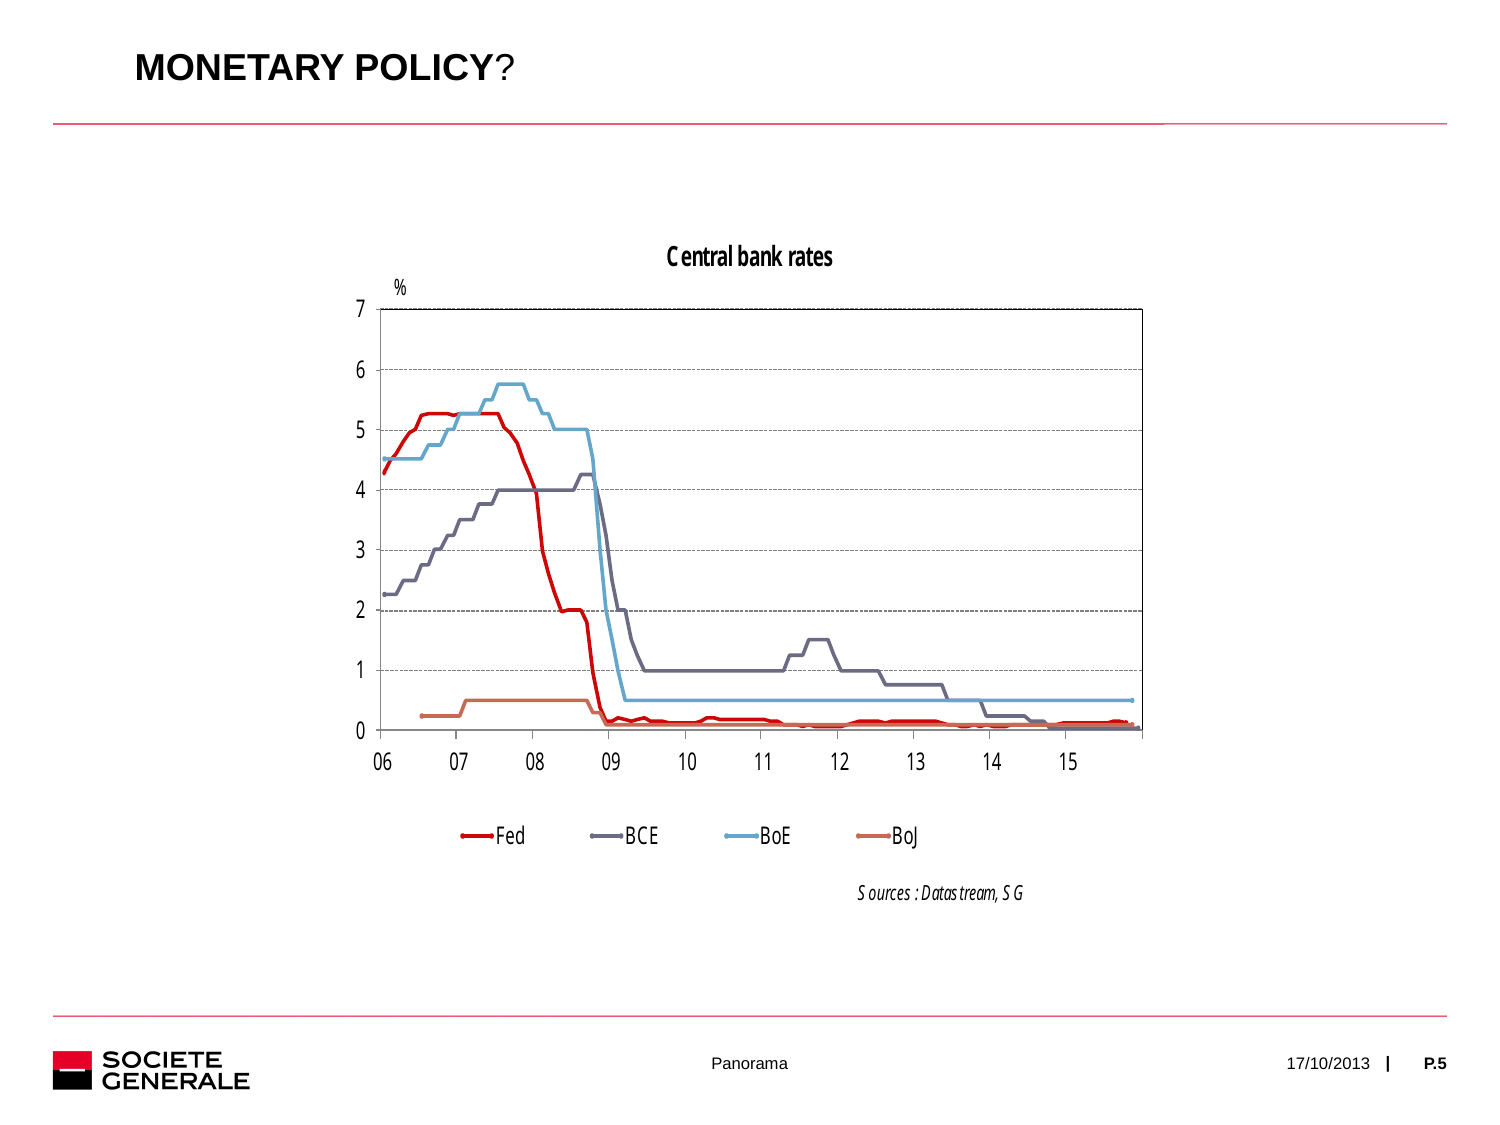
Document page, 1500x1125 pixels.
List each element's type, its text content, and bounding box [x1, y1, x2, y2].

footer Panorama [454, 1052, 1045, 1125]
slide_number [1078, 1052, 1377, 1125]
slide_number P.4 [1387, 1052, 1448, 1125]
picture [47, 999, 550, 1125]
text_box MONETARY POLICY? [119, 35, 530, 96]
picture [324, 219, 1176, 918]
